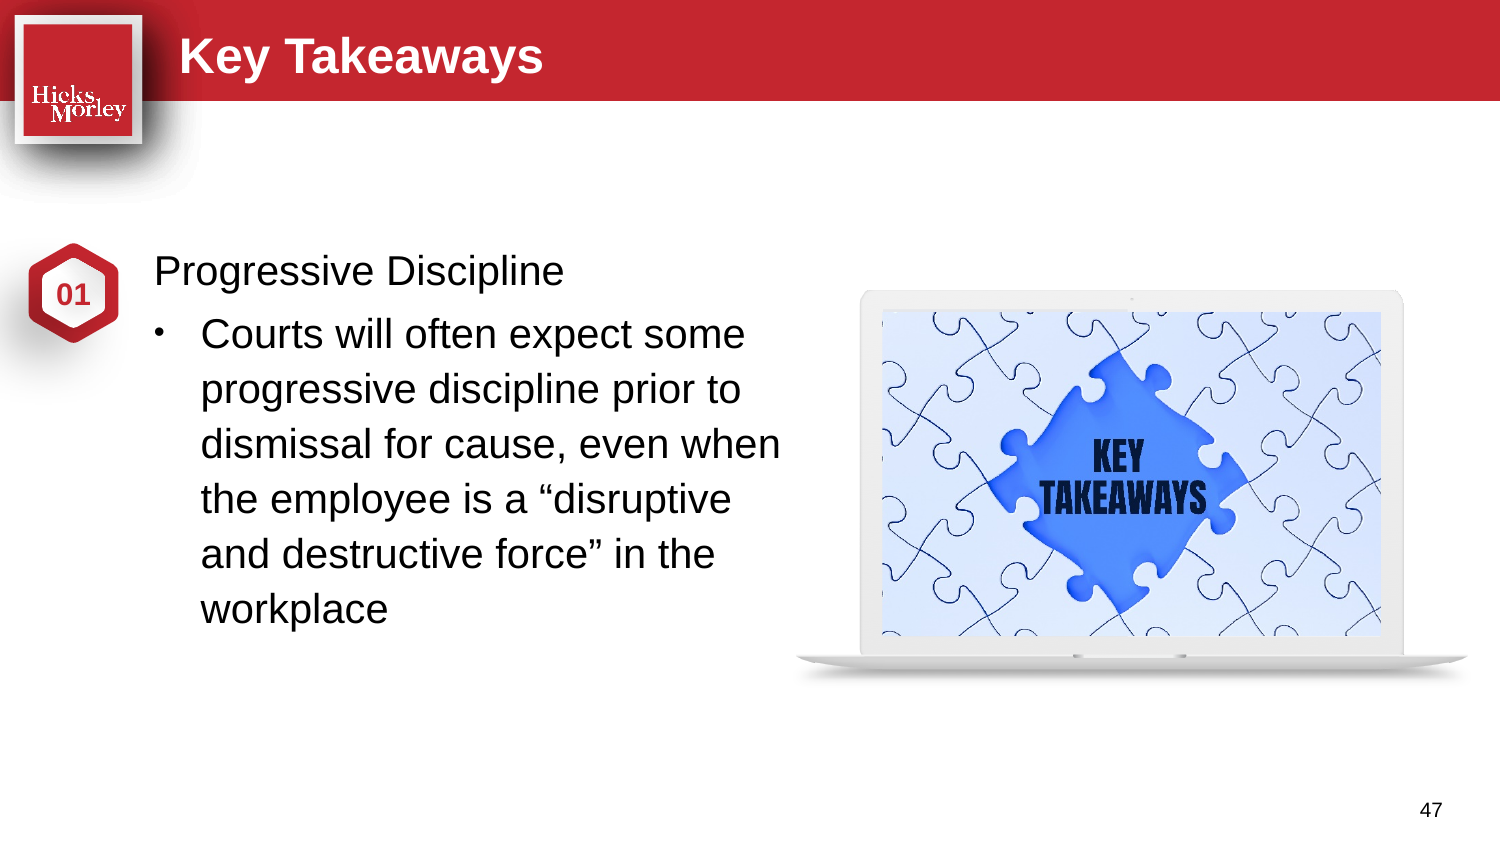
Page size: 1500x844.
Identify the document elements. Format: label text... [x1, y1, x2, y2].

picture [23, 25, 133, 134]
list Progressive Discipline Courts will often expect some progressive discipline prior to dismissal for cause, even when the employee is a “disruptive and destructive force” in the workplace [153, 286, 801, 585]
picture [776, 266, 1488, 711]
list Key Takeaways [178, 6, 1458, 95]
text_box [28, 243, 119, 344]
slide_number 47 [1405, 790, 1458, 828]
